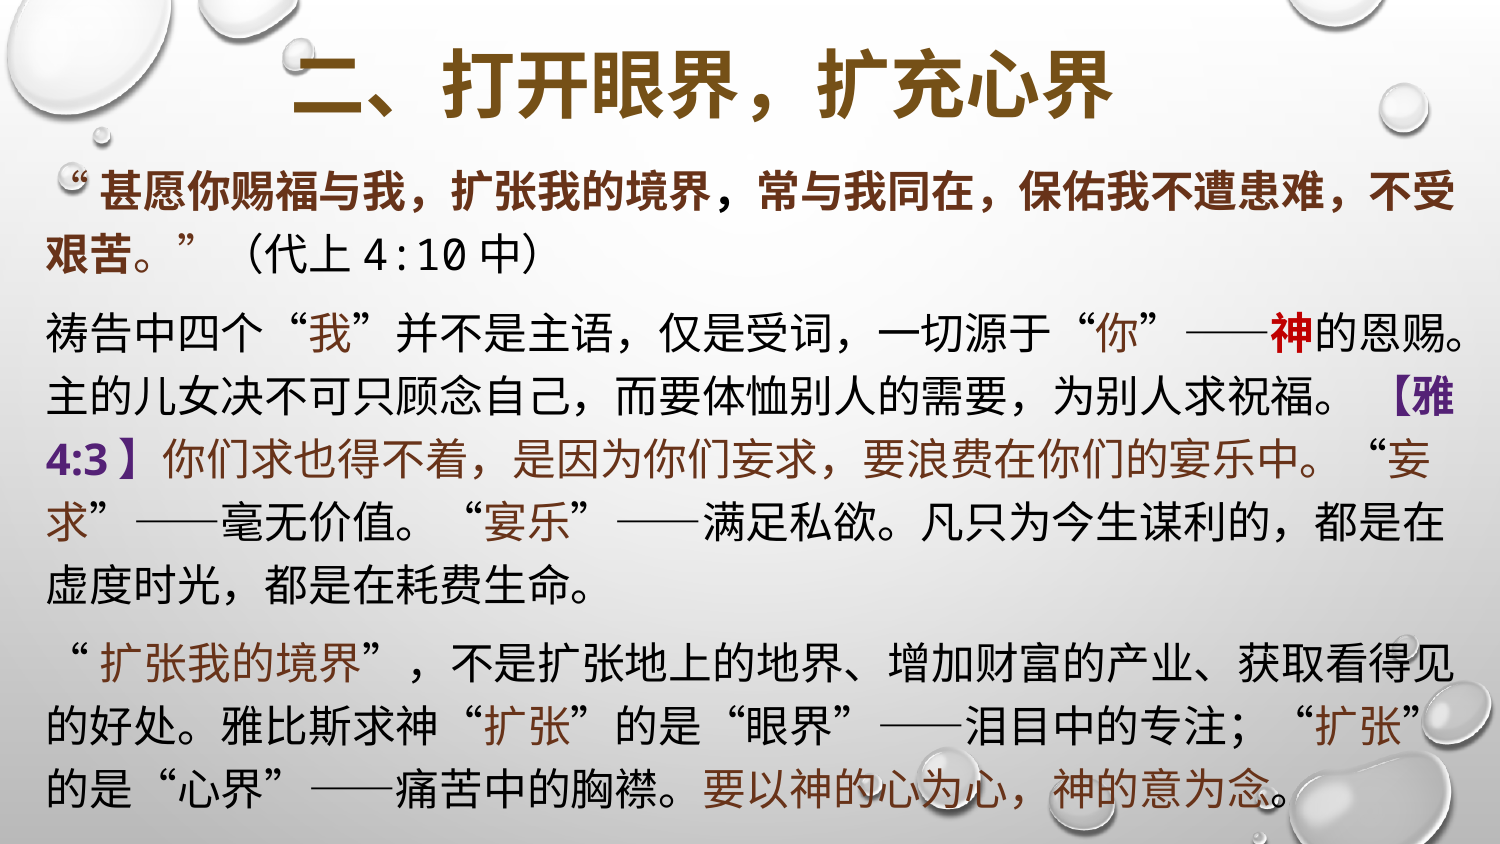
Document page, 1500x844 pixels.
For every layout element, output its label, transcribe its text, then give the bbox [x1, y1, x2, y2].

picture [0, 0, 1500, 844]
title 二、打开眼界，扩充心界 [17, 0, 1388, 204]
list “甚愿你赐福与我，扩张我的境界，常与我同在，保佑我不遭患难，不受艰苦。”（代上4:10中） 祷告中四个“我”并不是主语，仅是受词，一切源于“你”——神的恩赐。主的儿女决不可只顾念自己，而要体恤别人的需要，为别人求祝福。 【雅4:3】你们求也得不着，是因为你们妄求，要浪费在你们的宴乐中。“妄求”——毫无价值。“宴乐”——满足私欲。凡只为今生谋利的，都是在虚度时光，都是在耗费生命。 “扩张我的境界”，不是扩张地上的地界、增加财富的产业、获取看得见的好处。雅比斯求神“扩张”的是“眼界”——泪目中的专注；“扩张”的是“心界”——痛苦中的胸襟。要以神的心为心，神的意为念。 [30, 145, 1472, 835]
